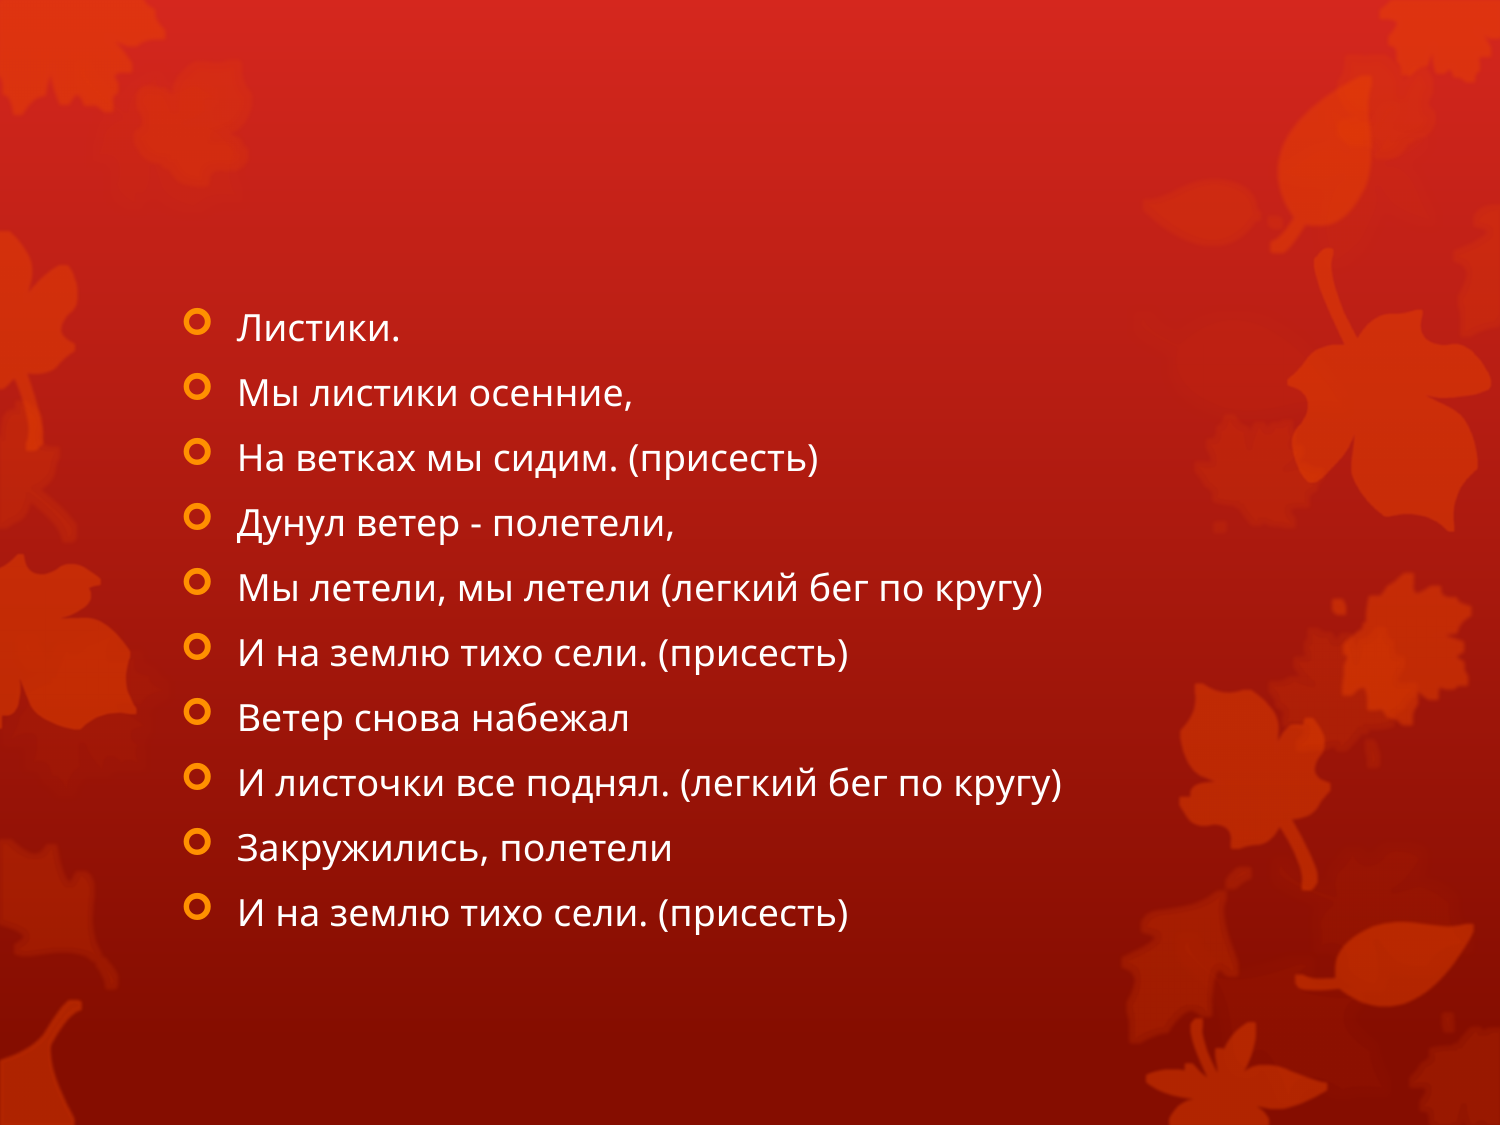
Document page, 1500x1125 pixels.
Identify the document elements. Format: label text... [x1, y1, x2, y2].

list Листики. Мы листики осенние, На ветках мы сидим. (присесть) Дунул ветер - полетели, Мы летели, мы летели (легкий бег по кругу) И на землю тихо сели. (присесть) Ветер снова набежал И листочки все поднял. (легкий бег по кругу) Закружились, полетели И на землю тихо сели. (присесть) [165, 296, 1335, 962]
